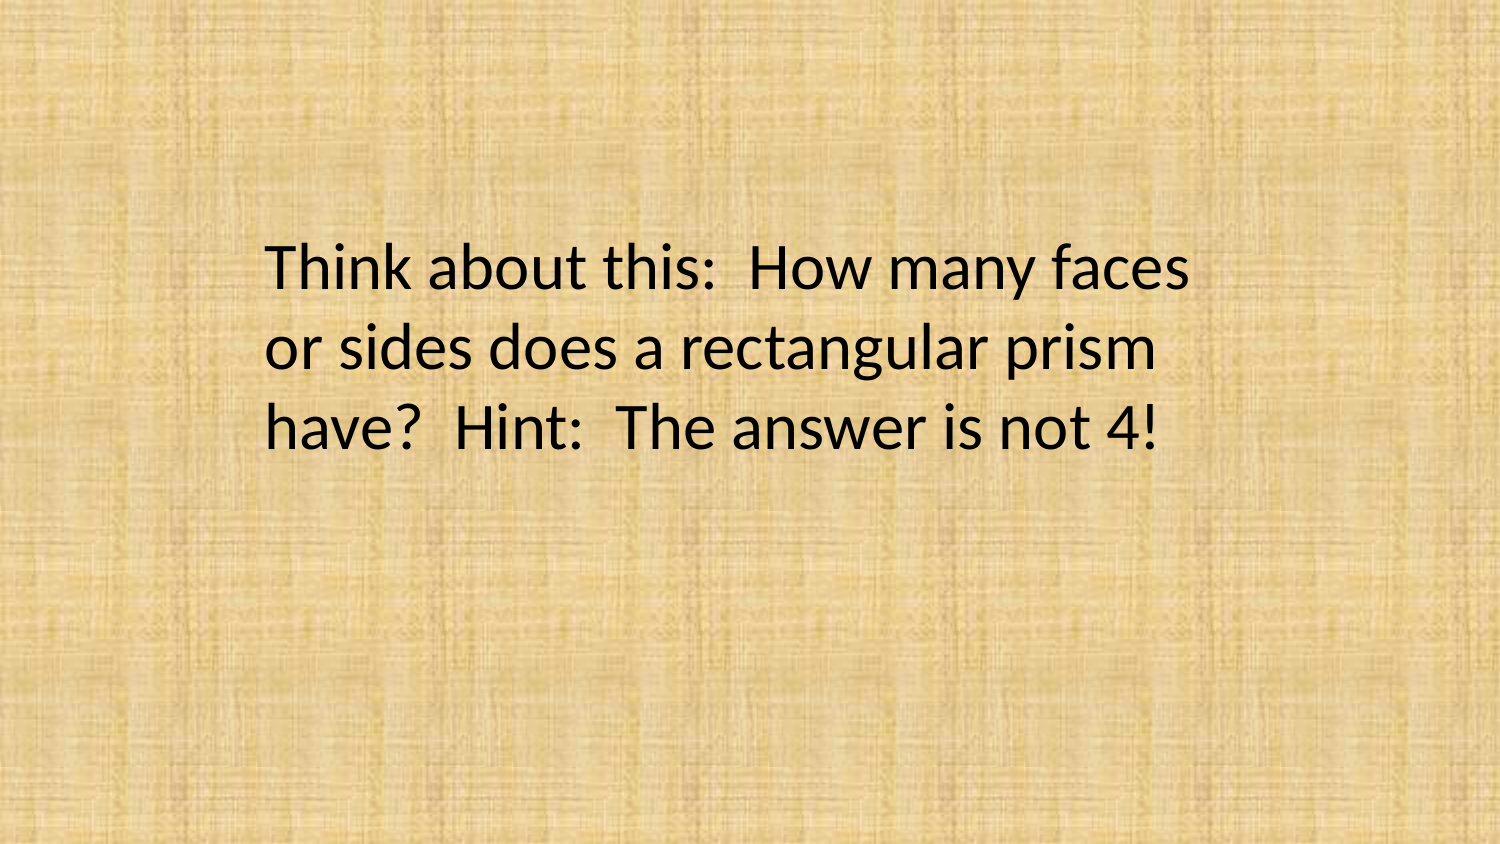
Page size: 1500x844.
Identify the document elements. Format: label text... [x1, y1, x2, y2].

picture [0, 0, 1500, 844]
text_box Think about this: How many faces or sides does a rectangular prism have? Hint: The answer is not 4! [249, 215, 1225, 525]
